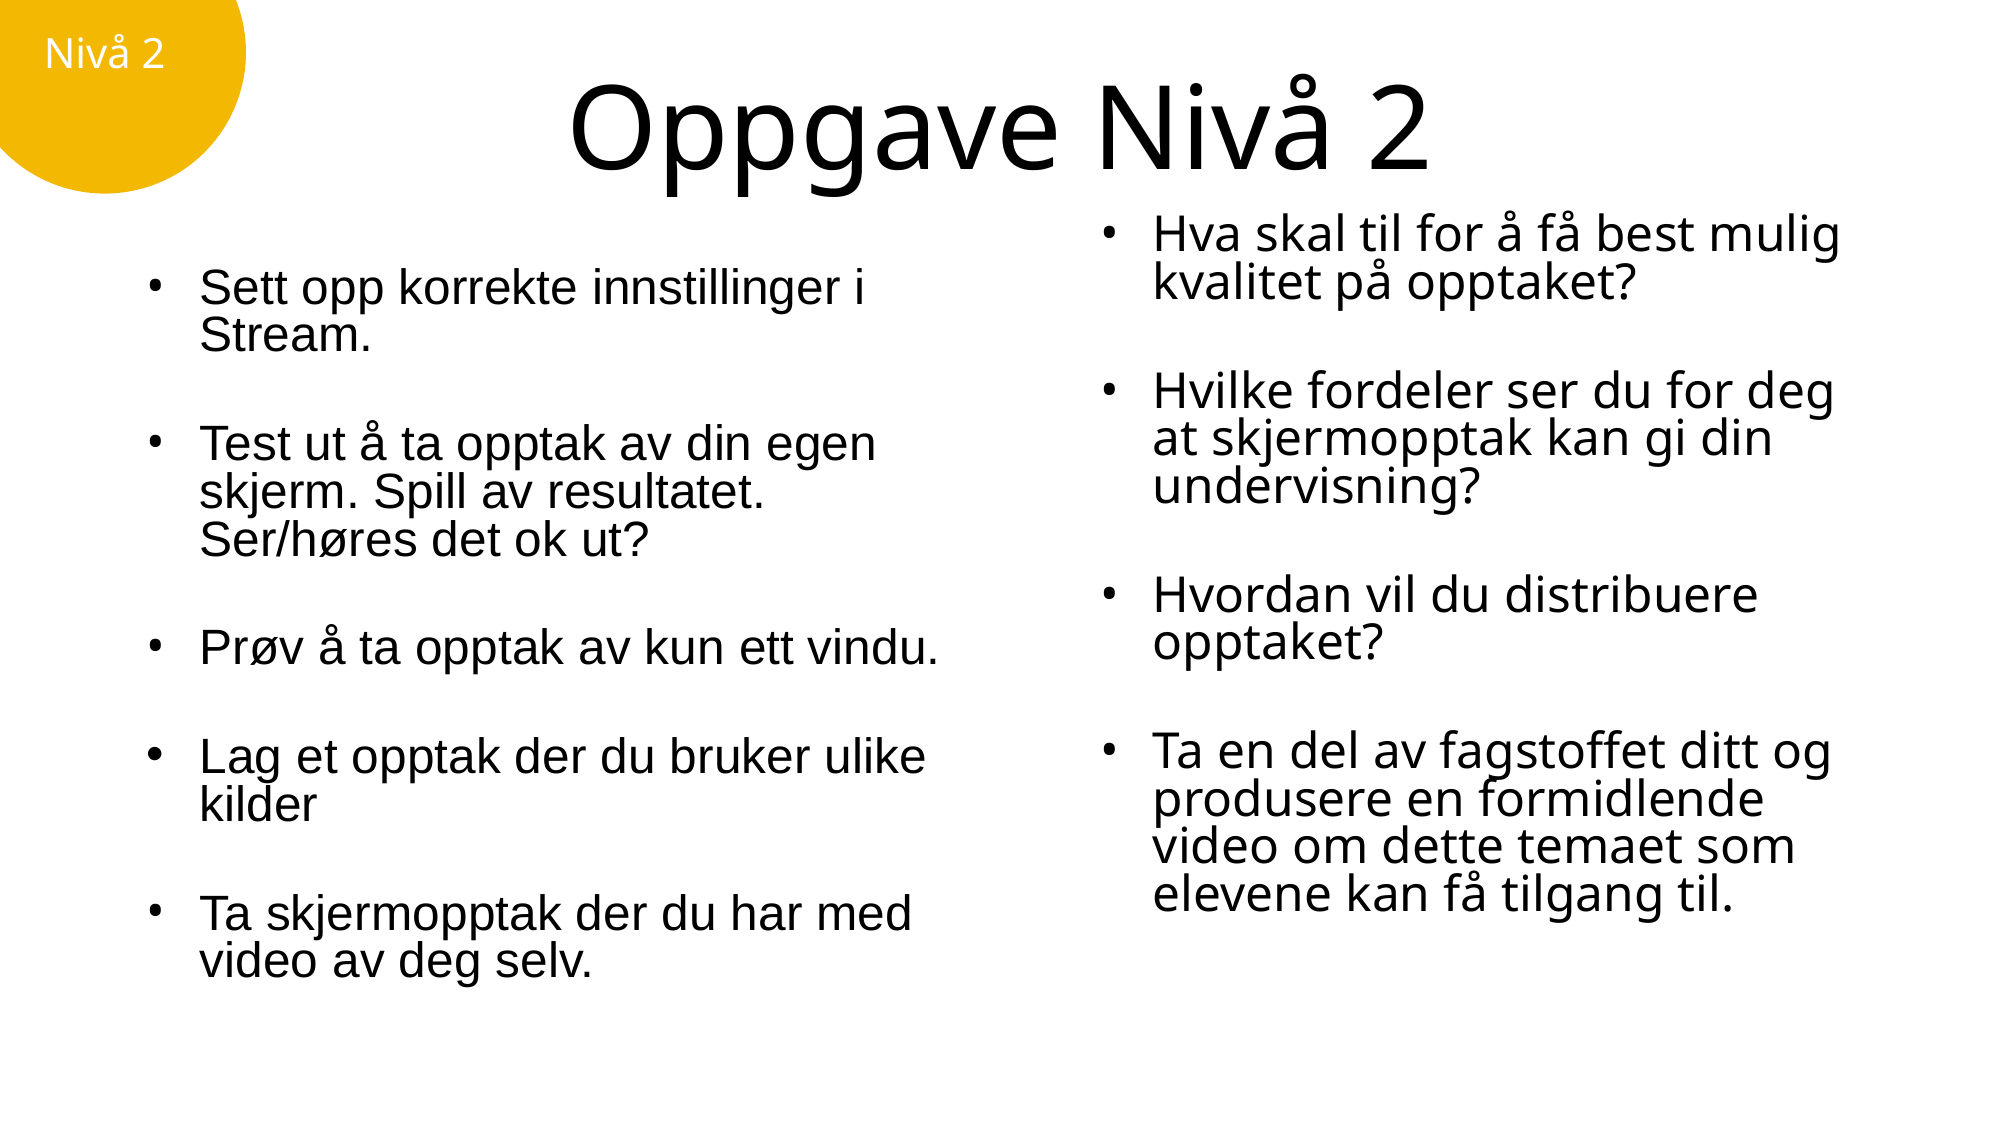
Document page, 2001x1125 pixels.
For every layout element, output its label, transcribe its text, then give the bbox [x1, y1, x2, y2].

list Sett opp korrekte innstillinger i Stream. Test ut å ta opptak av din egen skjerm. Spill av resultatet. Ser/høres det ok ut? Prøv å ta opptak av kun ett vindu. Lag et opptak der du bruker ulike kilder Ta skjermopptak der du har med video av deg selv. [138, 216, 1000, 1037]
text_box Hva skal til for å få best mulig kvalitet på opptaket? Hvilke fordeler ser du for deg at skjermopptak kan gi din undervisning? Hvordan vil du distribuere opptaket? Ta en del av fagstoffet ditt og produsere en formidlende video om dette temaet som elevene kan få tilgang til. [1080, 193, 1892, 942]
title Oppgave Nivå 2 [138, 29, 1862, 217]
text_box Nivå 2 [0, 0, 246, 194]
